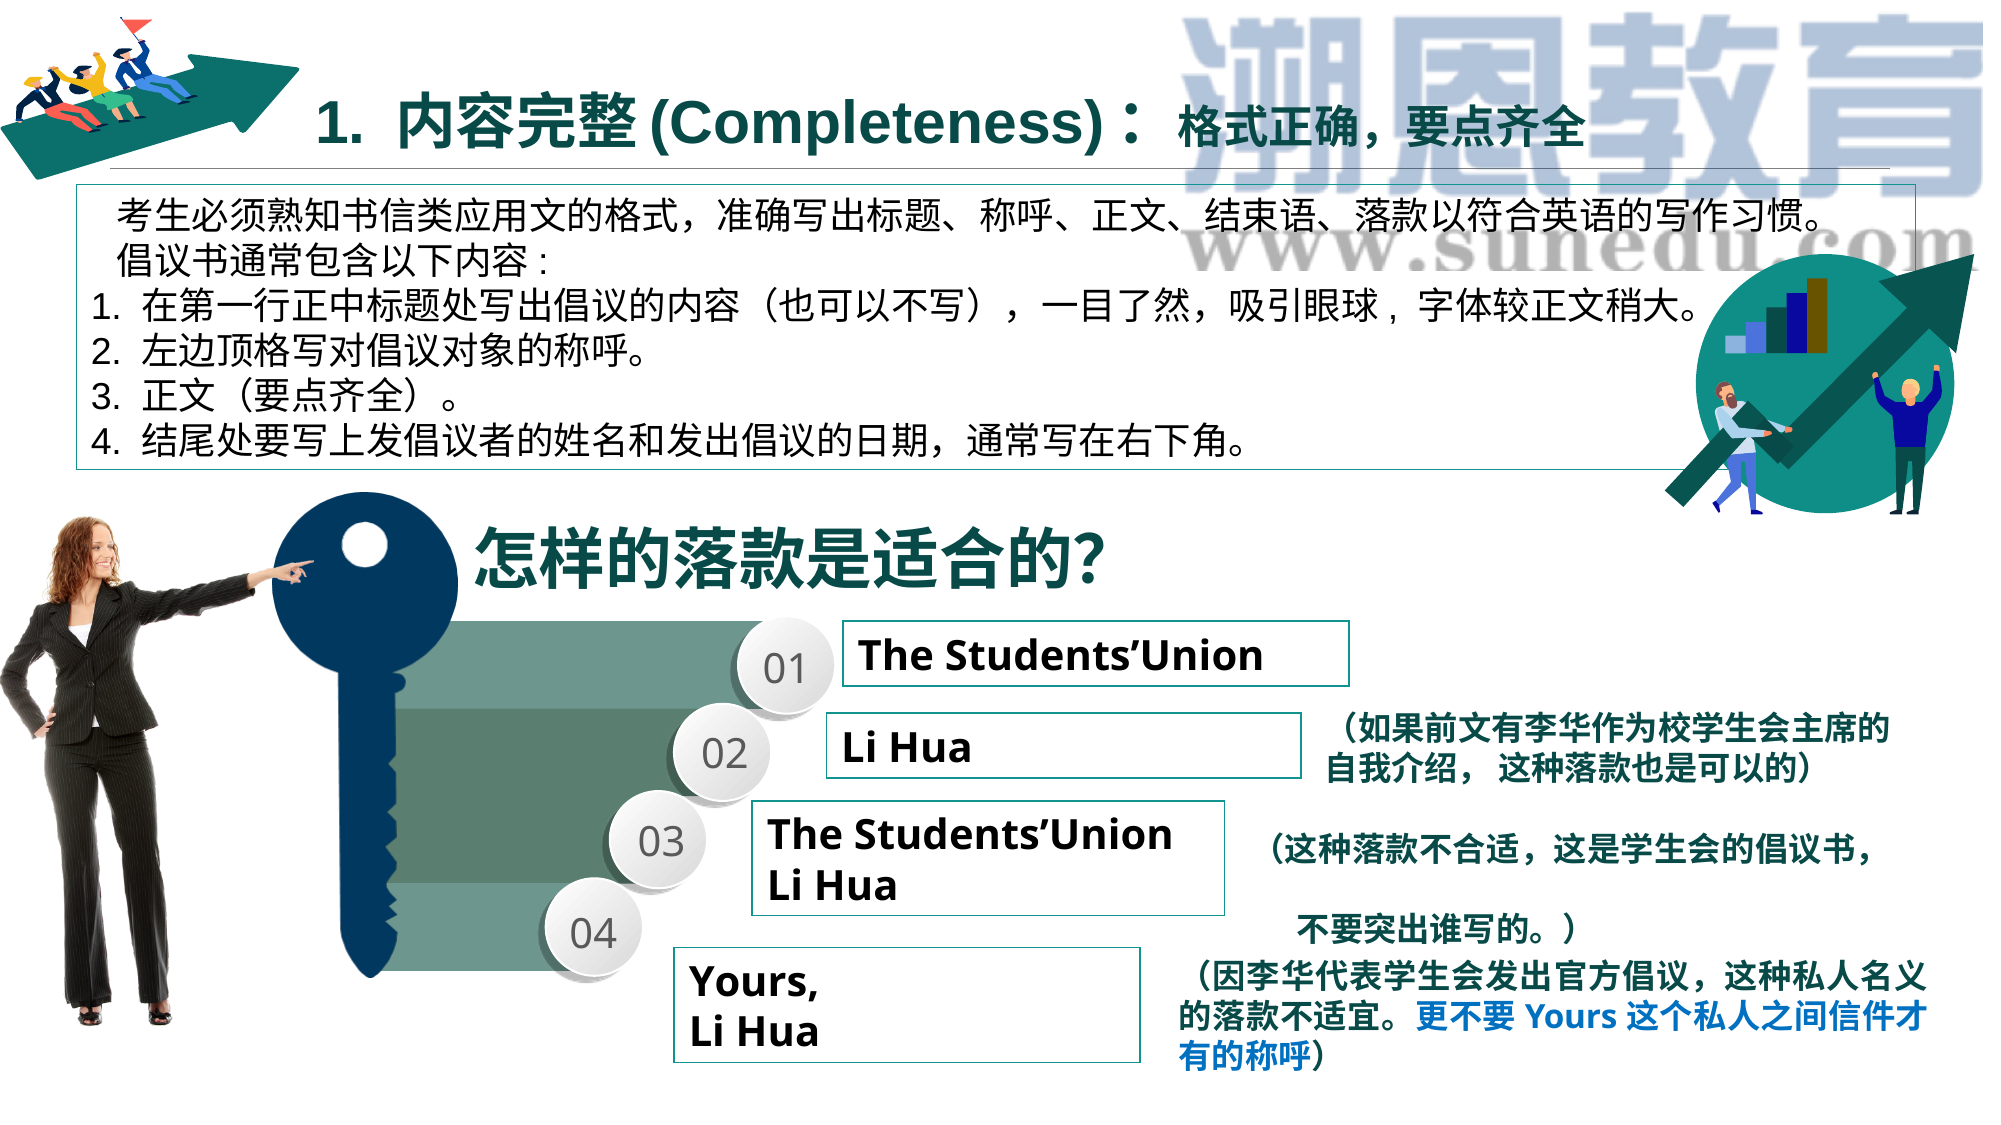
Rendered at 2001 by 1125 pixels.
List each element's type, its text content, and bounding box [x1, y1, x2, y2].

text_box （这种落款不合适，这是学生会的倡议书， 不要突出谁写的。） [1236, 821, 1872, 956]
text_box Li Hua [826, 713, 1301, 778]
title 1. 内容完整(Completeness)：格式正确，要点齐全 [301, 54, 1781, 164]
text_box （如果前文有李华作为校学生会主席的自我介绍， 这种落款也是可以的） [1310, 699, 1907, 795]
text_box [458, 878, 644, 976]
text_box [458, 791, 708, 889]
picture [1178, 10, 1983, 271]
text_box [458, 616, 836, 714]
text_box The Students’Union Li Hua [752, 800, 1225, 916]
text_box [1664, 253, 1975, 515]
text_box 考生必须熟知书信类应用文的格式，准确写出标题、称呼、正文、结束语、落款以符合英语的写作习惯。 倡议书通常包含以下内容: 1. 在第一行正中标题处写出倡议的内容（也可以不写），一目了然，吸引眼球, 字体较正文稍大。 2. 左边顶格写对倡议对象的称呼。 3. 正文（要点齐全）。 4. 结尾处要写上发倡议者的姓名和发出倡议的日期，通常写在右下角。 [76, 184, 1916, 470]
text_box 怎样的落款是适合的？ [458, 509, 1325, 605]
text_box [0, 16, 301, 180]
picture [0, 492, 458, 1033]
text_box The Students’Union [843, 621, 1350, 686]
text_box （因李华代表学生会发出官方倡议，这种私人名义的落款不适宜。更不要Yours这个私人之间信件才有的称呼） [1163, 947, 1945, 1083]
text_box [458, 703, 772, 801]
text_box Yours, Li Hua [673, 947, 1141, 1063]
